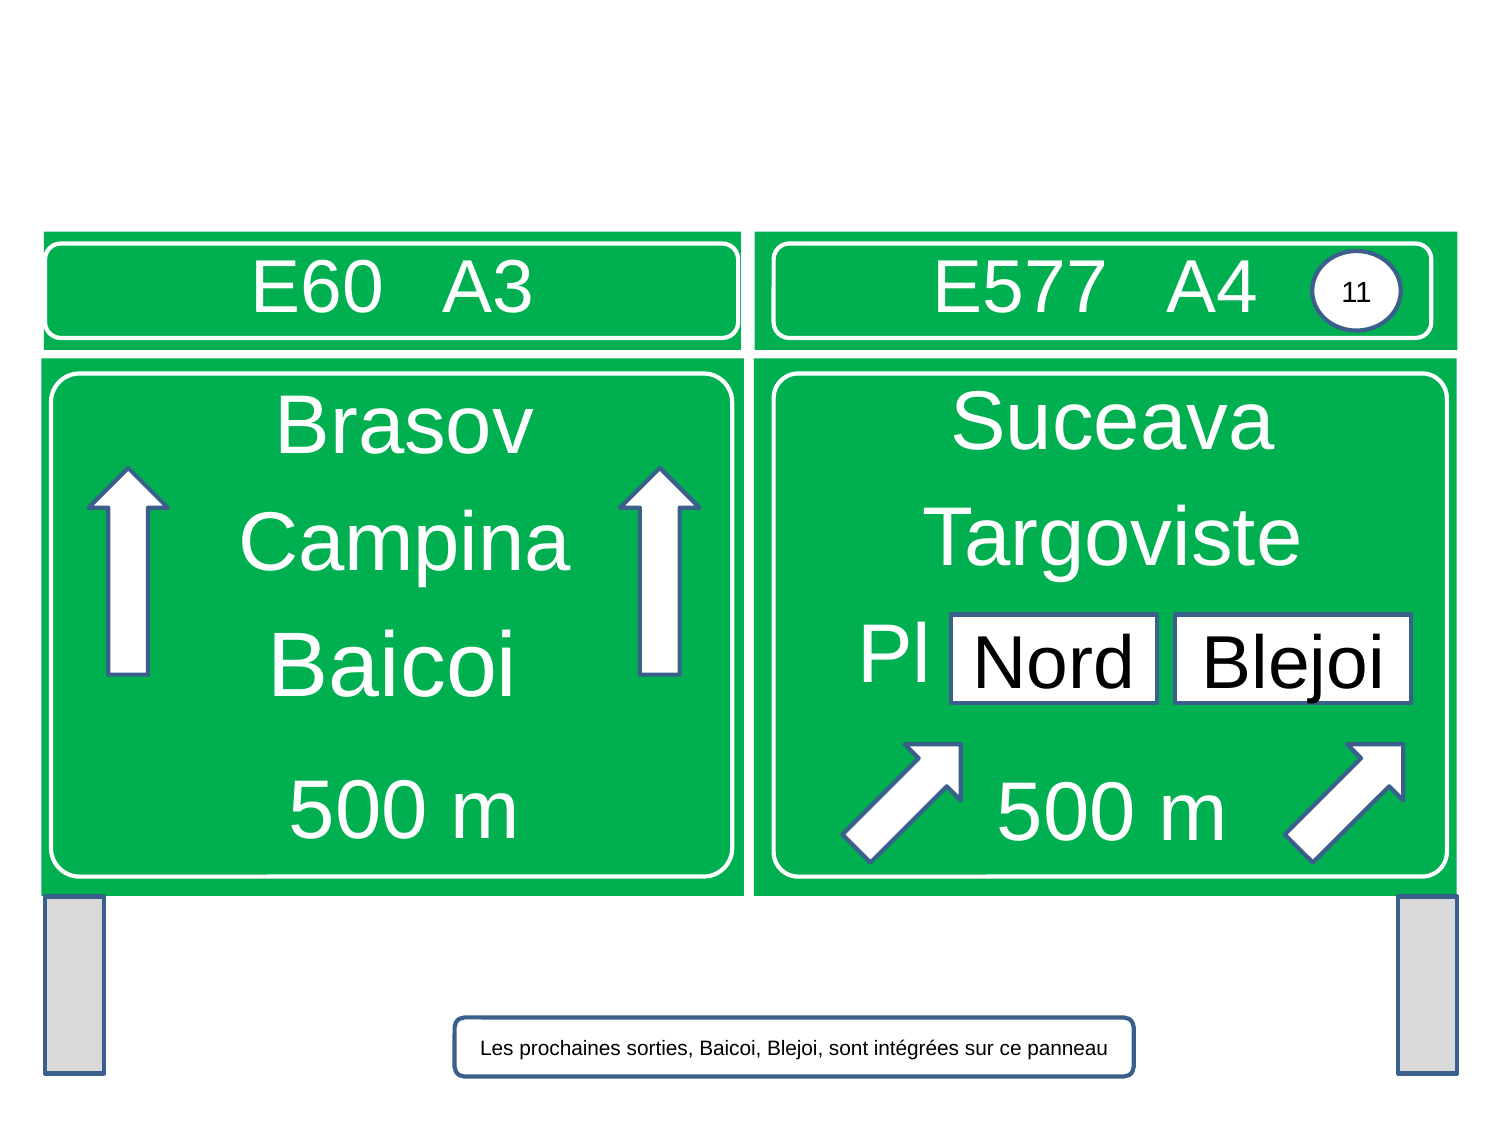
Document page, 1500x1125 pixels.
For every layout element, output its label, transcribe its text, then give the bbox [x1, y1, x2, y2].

list E60 A3 [43, 231, 741, 257]
text_box Les prochaines sorties, Baicoi, Blejoi, sont intégrées sur ce panneau [452, 1015, 1136, 1079]
text_box [771, 241, 1434, 341]
text_box [42, 241, 741, 341]
text_box [771, 371, 1450, 879]
text_box [43, 894, 106, 1076]
list Brasov Campina Baicoi 500 m [41, 358, 744, 896]
text_box 11 [1310, 248, 1403, 333]
list E577 A4 [754, 231, 1458, 350]
list Suceava Targoviste Pl Nord Blejoi 500 m [753, 358, 1457, 896]
text_box [1396, 894, 1459, 1076]
list E60 A3 [43, 325, 741, 350]
text_box [48, 371, 735, 879]
